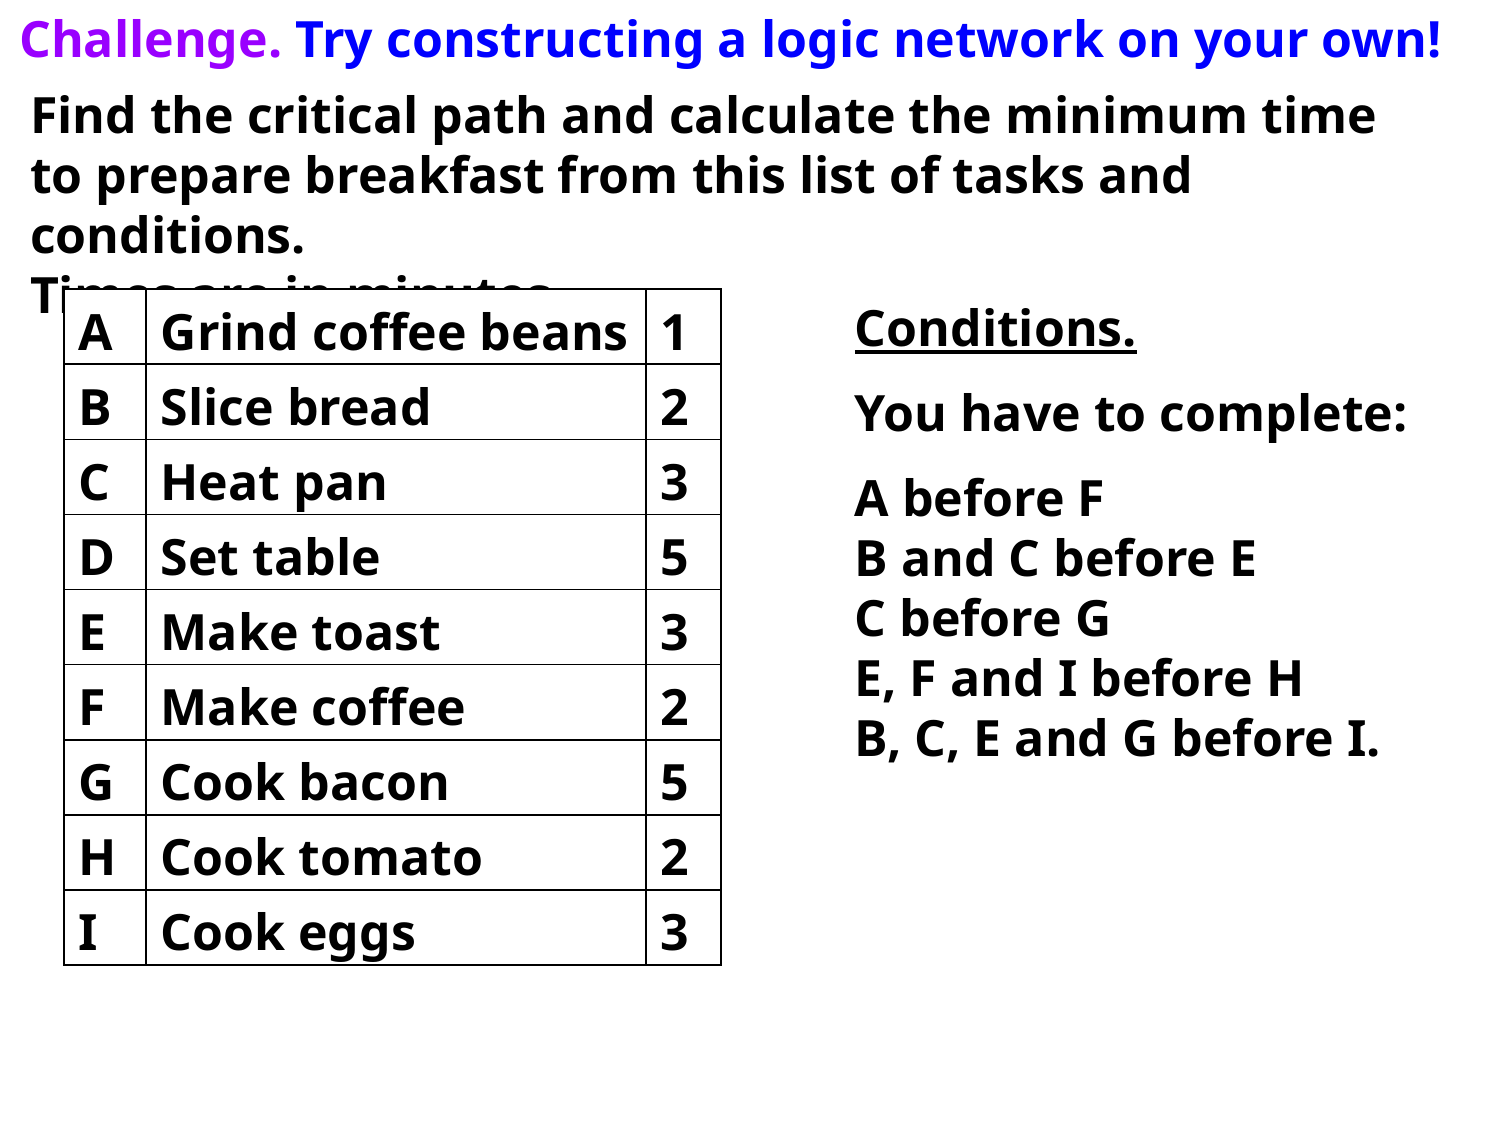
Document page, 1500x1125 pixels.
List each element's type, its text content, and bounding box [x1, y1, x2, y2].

table_cell Cook eggs [147, 891, 645, 964]
table_cell D [65, 515, 145, 589]
table_cell 3 [647, 891, 720, 964]
table_cell Make toast [147, 590, 645, 664]
table_cell Slice bread [147, 365, 645, 439]
table_cell 2 [647, 365, 720, 439]
table_cell Set table [147, 515, 645, 589]
text_box Find the critical path and calculate the minimum time to prepare breakfast from this list of tasks and conditions. Times are in minutes. [15, 75, 1447, 331]
table_cell 5 [647, 515, 720, 589]
table_cell C [65, 440, 145, 514]
table_cell Make coffee [147, 665, 645, 739]
table_cell 3 [647, 440, 720, 514]
table_header 1 [647, 290, 720, 363]
table_header Grind coffee beans [147, 290, 645, 363]
table_cell Cook bacon [147, 741, 645, 814]
table_cell B [65, 365, 145, 439]
text_box Challenge. Try constructing a logic network on your own! [4, 0, 1458, 75]
table_cell I [65, 891, 145, 964]
table_cell Heat pan [147, 440, 645, 514]
table_header A [65, 290, 145, 363]
table_cell 3 [647, 590, 720, 664]
table_cell E [65, 590, 145, 664]
table_cell F [65, 665, 145, 739]
table_cell G [65, 741, 145, 814]
table_cell 5 [647, 741, 720, 814]
table_cell 2 [647, 816, 720, 889]
table_cell H [65, 816, 145, 889]
text_box Conditions. You have to complete: A before F B and C before E C before G E, F and I before H B, C, E and G before I. [840, 289, 1423, 774]
table_cell 2 [647, 665, 720, 739]
table_cell Cook tomato [147, 816, 645, 889]
